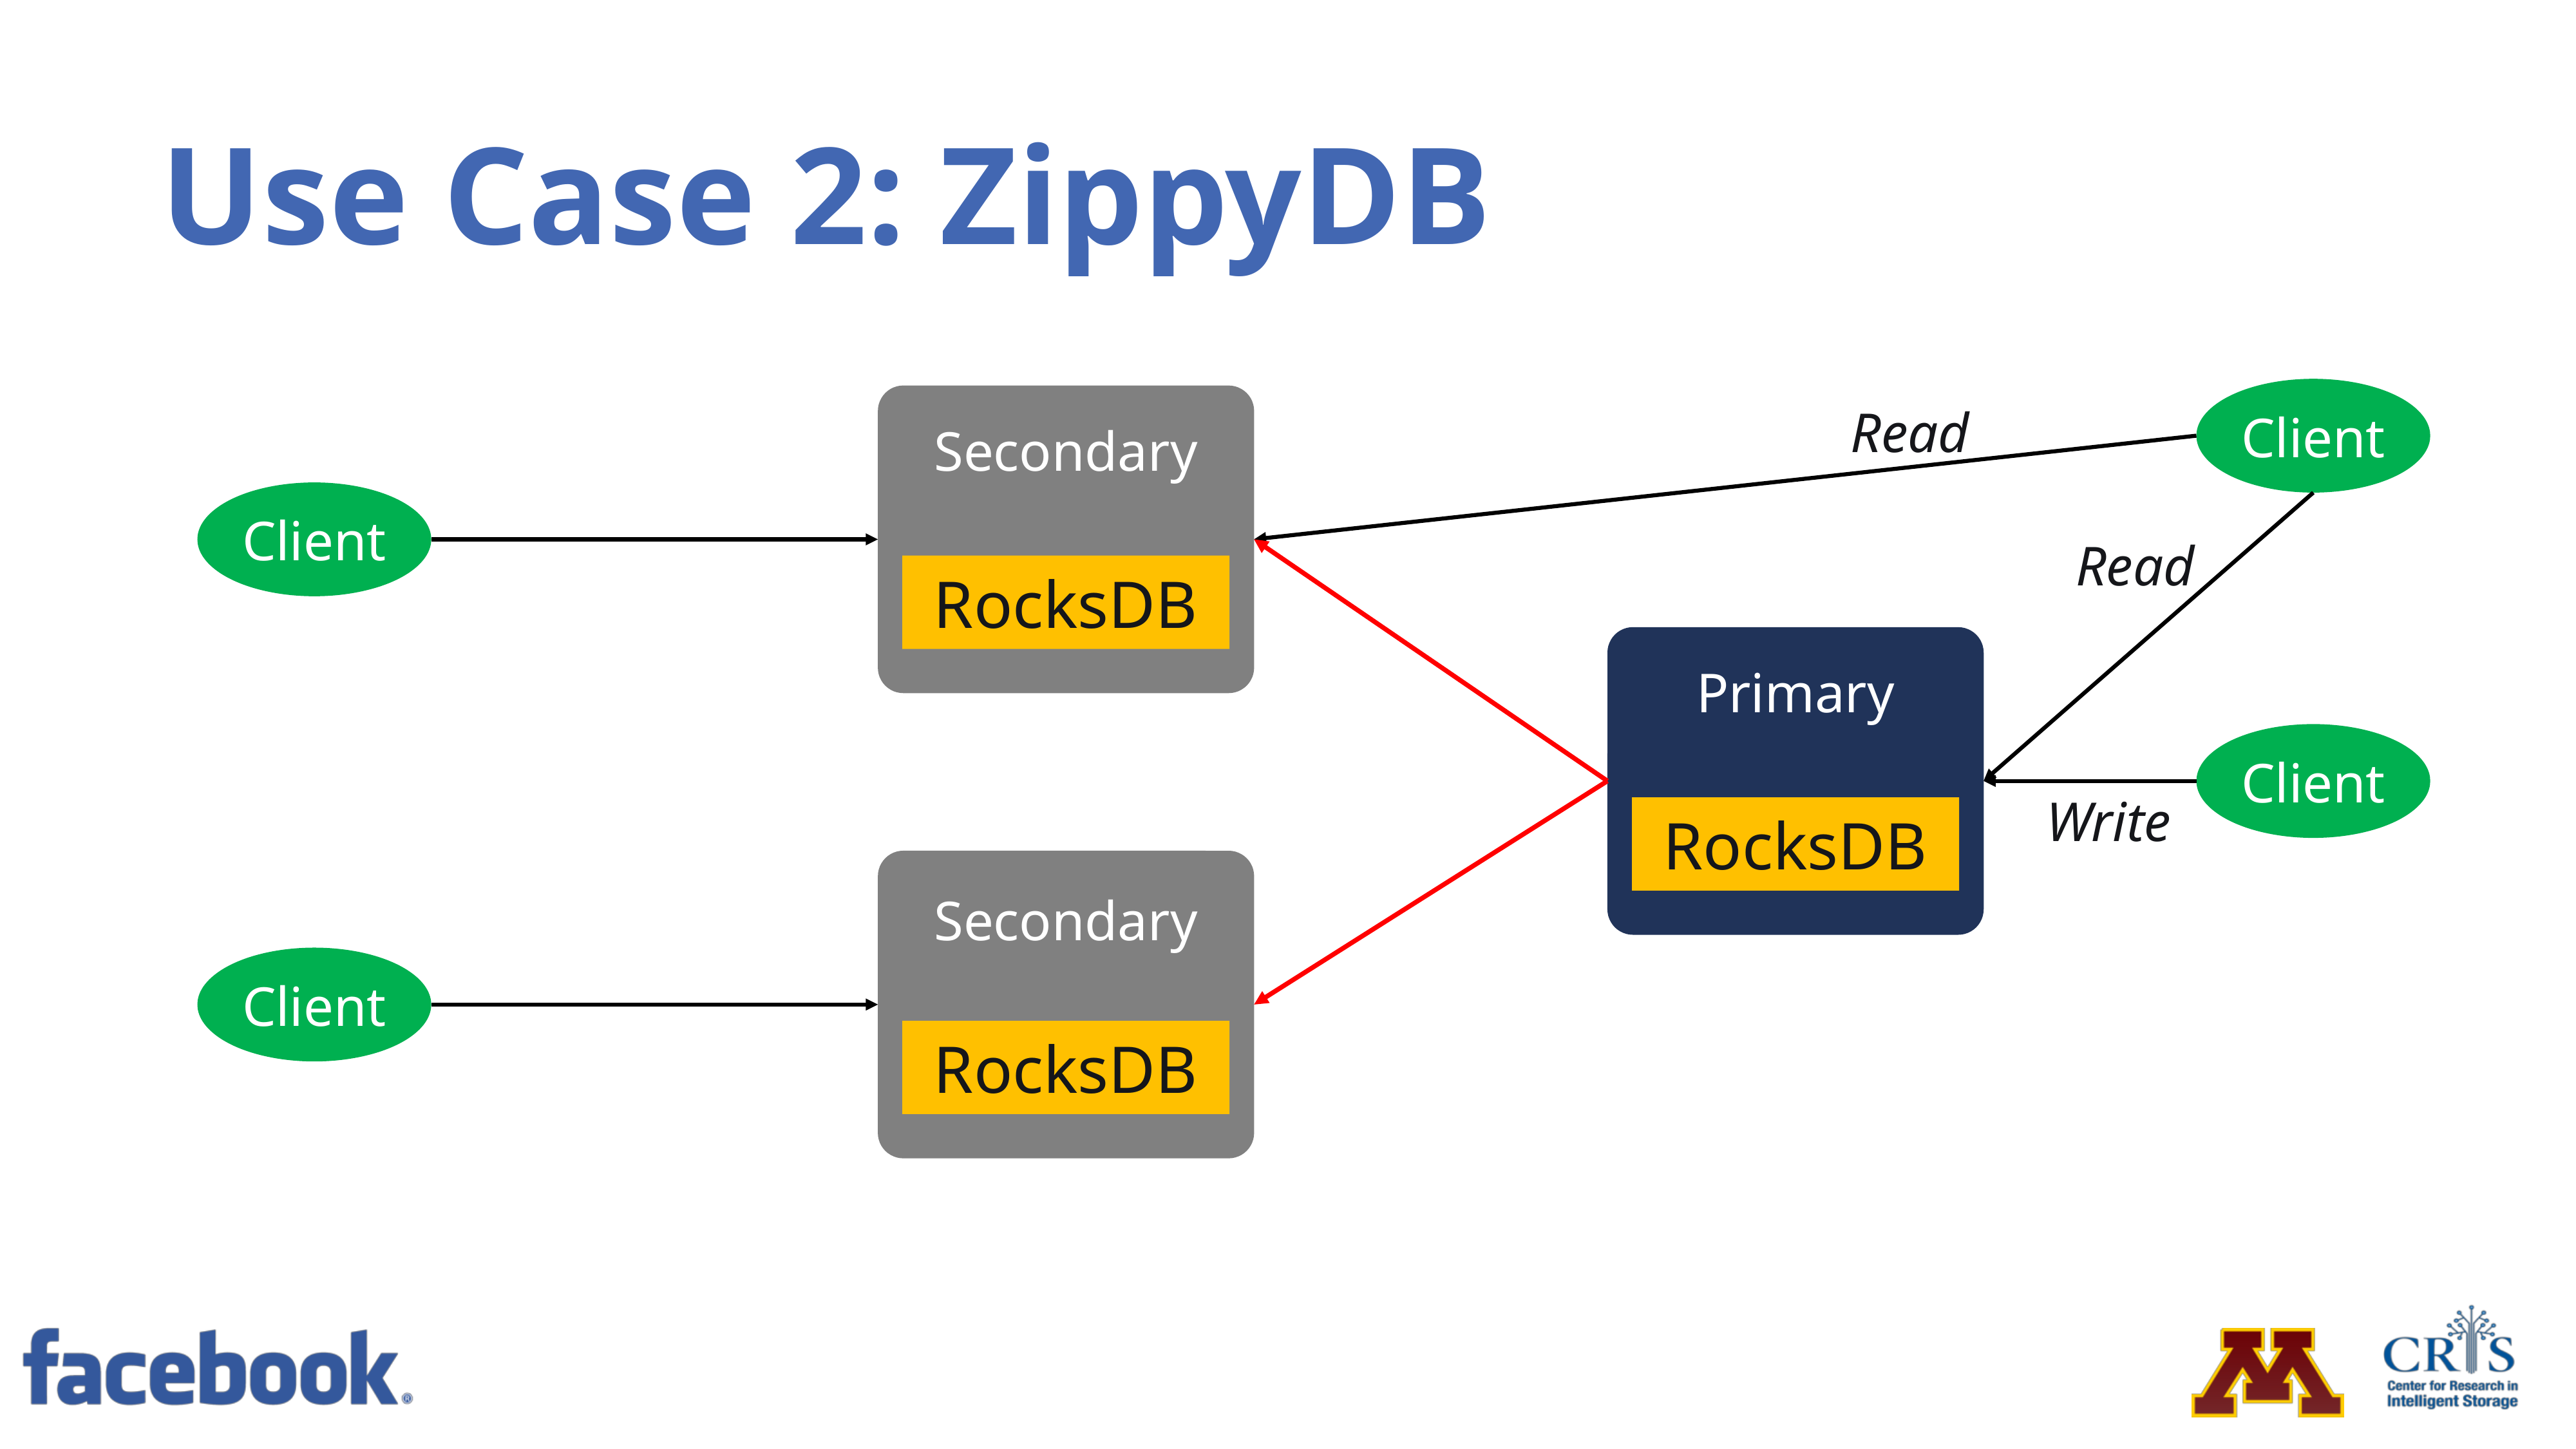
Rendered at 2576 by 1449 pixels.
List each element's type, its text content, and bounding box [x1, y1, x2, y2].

text_box [878, 850, 1255, 1159]
text_box Client [197, 482, 431, 596]
text_box RocksDB [902, 1021, 1230, 1114]
picture [2192, 1328, 2344, 1417]
text_box [1608, 627, 1984, 935]
text_box [878, 385, 1255, 694]
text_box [1983, 493, 2314, 781]
text_box Client [2196, 379, 2430, 493]
text_box Primary [1696, 652, 1895, 724]
text_box Secondary [934, 411, 1198, 482]
picture [15, 1323, 414, 1408]
text_box RocksDB [902, 555, 1230, 649]
text_box Secondary [934, 880, 1198, 952]
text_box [1254, 781, 1608, 1005]
text_box Read [1850, 392, 1970, 435]
text_box Client [197, 947, 431, 1062]
title Use Case 2: ZippyDB [160, 109, 2415, 305]
text_box Write [2045, 782, 2172, 853]
text_box RocksDB [1632, 797, 1960, 891]
picture [2383, 1299, 2522, 1417]
text_box Client [2196, 724, 2430, 838]
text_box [1254, 435, 2197, 540]
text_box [1254, 539, 1608, 781]
